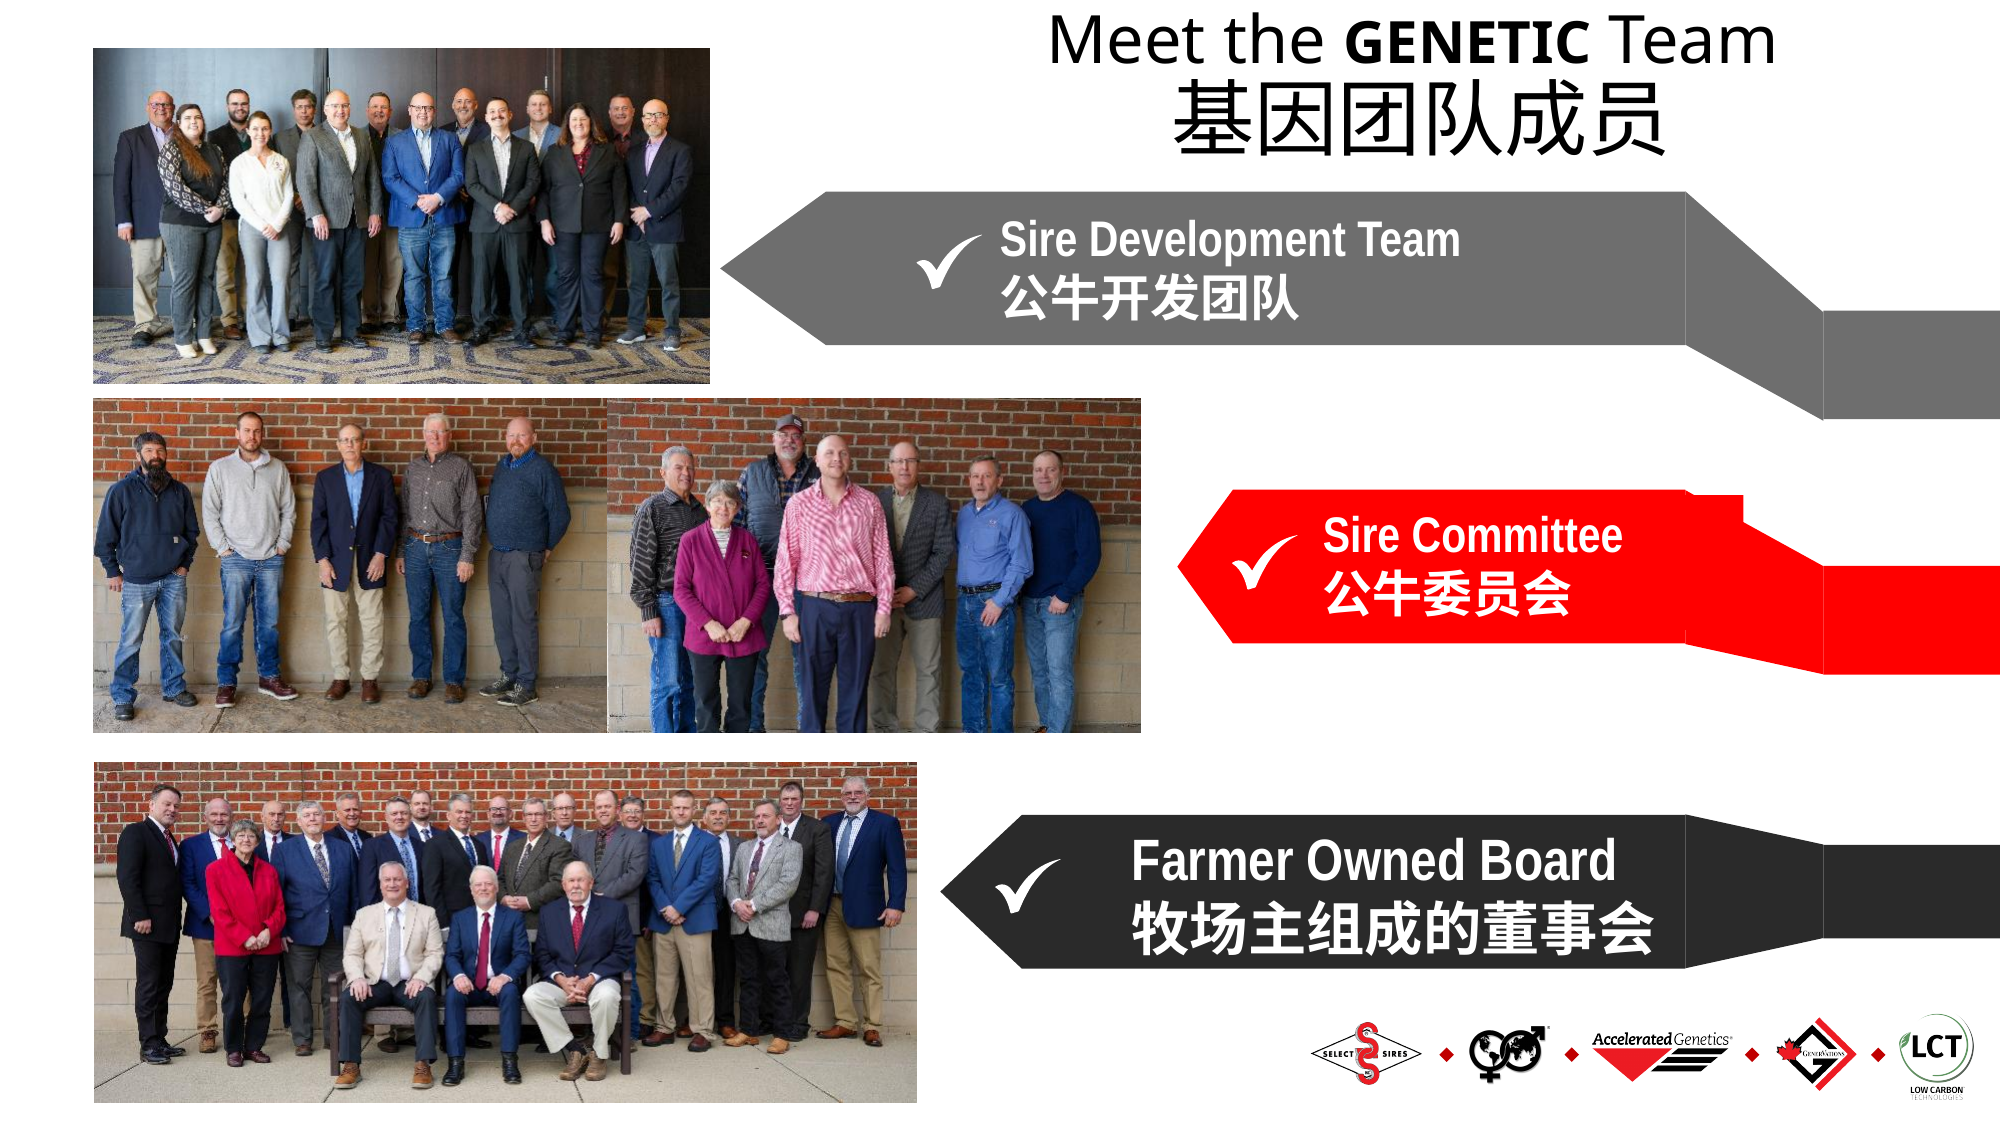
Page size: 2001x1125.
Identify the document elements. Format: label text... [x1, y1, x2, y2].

picture [93, 48, 710, 384]
text_box [1685, 814, 1822, 969]
text_box [1177, 489, 1686, 644]
text_box [1673, 814, 1685, 969]
picture [1776, 1017, 1857, 1091]
picture [1310, 1022, 1422, 1085]
picture [1592, 1032, 1733, 1082]
text_box [1232, 535, 1298, 590]
text_box Sire Committee 公牛委员会 [1308, 495, 1744, 630]
text_box [995, 859, 1061, 914]
text_box Farmer Owned Board 牧场主组成的董事会 [1117, 814, 1673, 970]
text_box [1685, 522, 1822, 675]
text_box [1822, 310, 2000, 420]
text_box Sire Development Team 公牛开发团队 [985, 199, 1588, 334]
text_box [1822, 844, 2000, 939]
text_box [1685, 490, 1695, 495]
text_box [940, 814, 1117, 969]
picture [1464, 1023, 1550, 1086]
title Meet the GENETIC Team 基因团队成员 [842, 76, 2000, 176]
picture [93, 398, 1141, 733]
text_box [916, 234, 983, 290]
text_box [1685, 191, 1824, 421]
text_box [1232, 538, 1298, 593]
text_box [720, 191, 1685, 346]
text_box [1822, 565, 2000, 676]
picture [80, 762, 917, 1103]
picture [1899, 1013, 1974, 1100]
